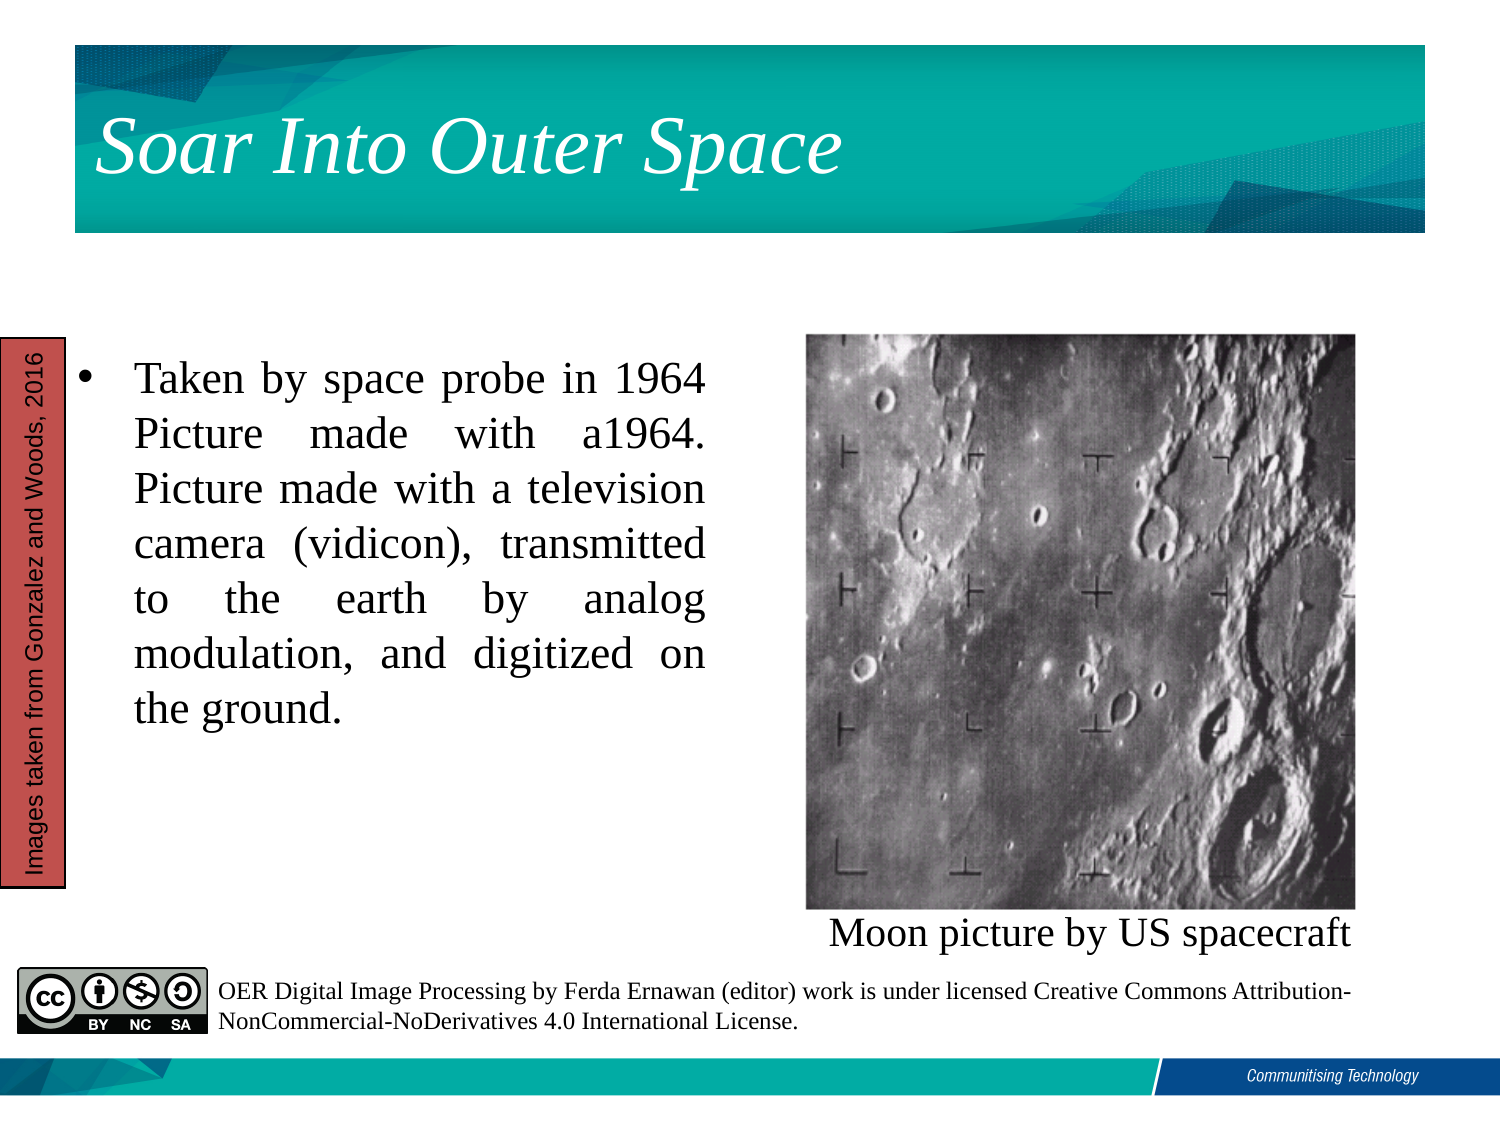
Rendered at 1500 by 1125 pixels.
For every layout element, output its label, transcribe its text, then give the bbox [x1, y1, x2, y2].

picture [226, 1016, 232, 1024]
text_box Images taken from Gonzalez and Woods, 2016 [0, 337, 65, 888]
picture [0, 0, 1500, 1125]
list Taken by space probe in 1964 Picture made with a1964. Picture made with a television camera (vidicon), transmitted to the earth by analog modulation, and digitized on the ground. [62, 340, 722, 1016]
picture [428, 1016, 437, 1028]
text_box Moon picture by US spacecraft [813, 897, 1377, 963]
title Soar Into Outer Space [80, 66, 1356, 214]
picture [400, 1016, 406, 1024]
